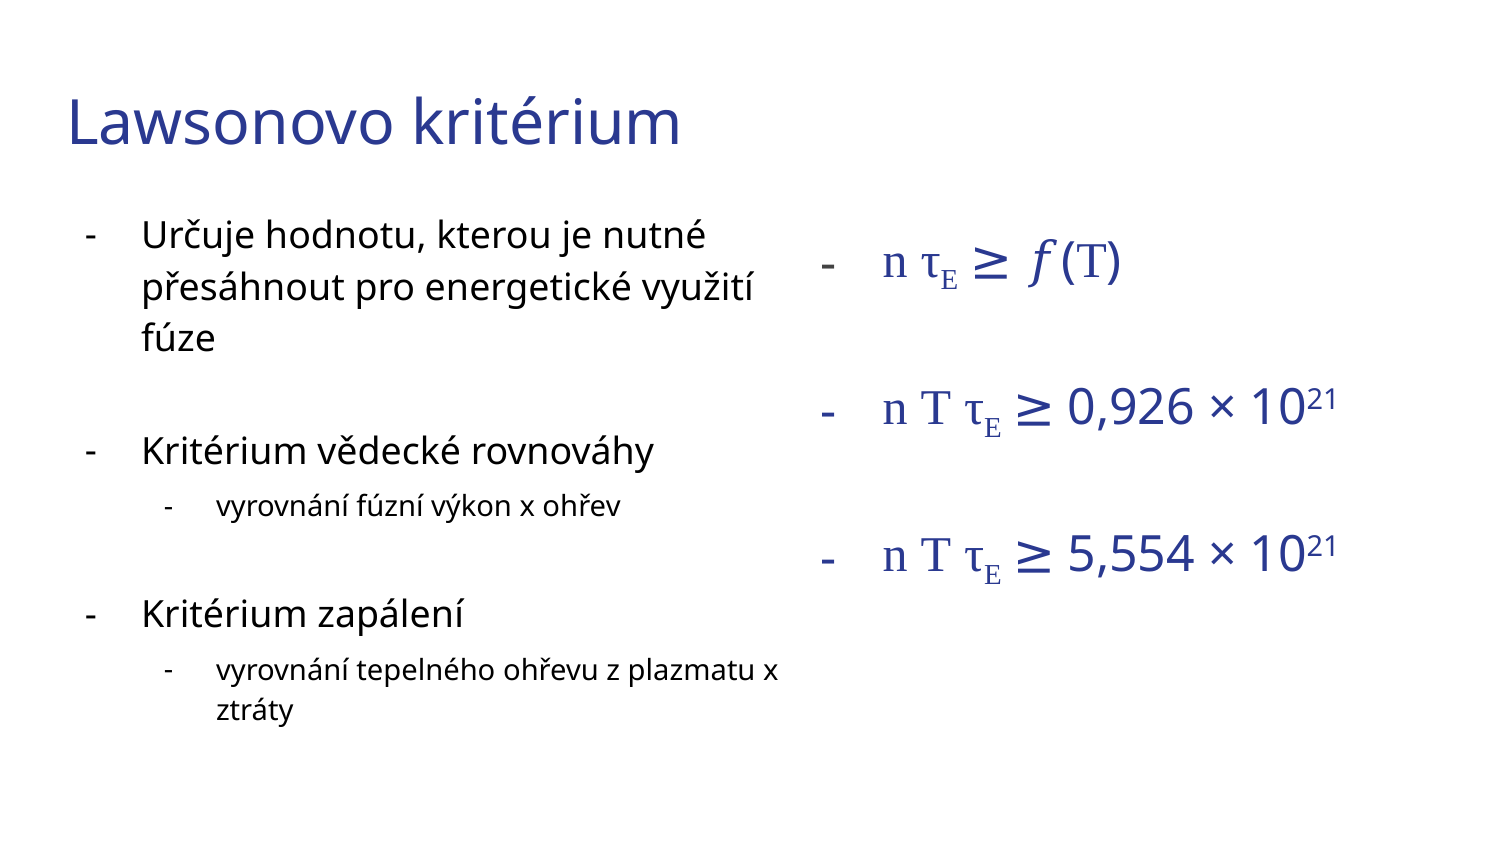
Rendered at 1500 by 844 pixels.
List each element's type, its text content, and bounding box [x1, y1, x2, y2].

title Lawsonovo kritérium [51, 67, 1449, 167]
list Určuje hodnotu, kterou je nutné přesáhnout pro energetické využití fúze Kritérium vědecké rovnováhy vyrovnání fúzní výkon x ohřev Kritérium zapálení vyrovnání tepelného ohřevu z plazmatu x ztráty [51, 189, 804, 844]
list n τE ≥ 𝑓(T) n T τE ≥ 0,926 × 1021 n T τE ≥ 5,554 × 1021 [792, 201, 1449, 750]
